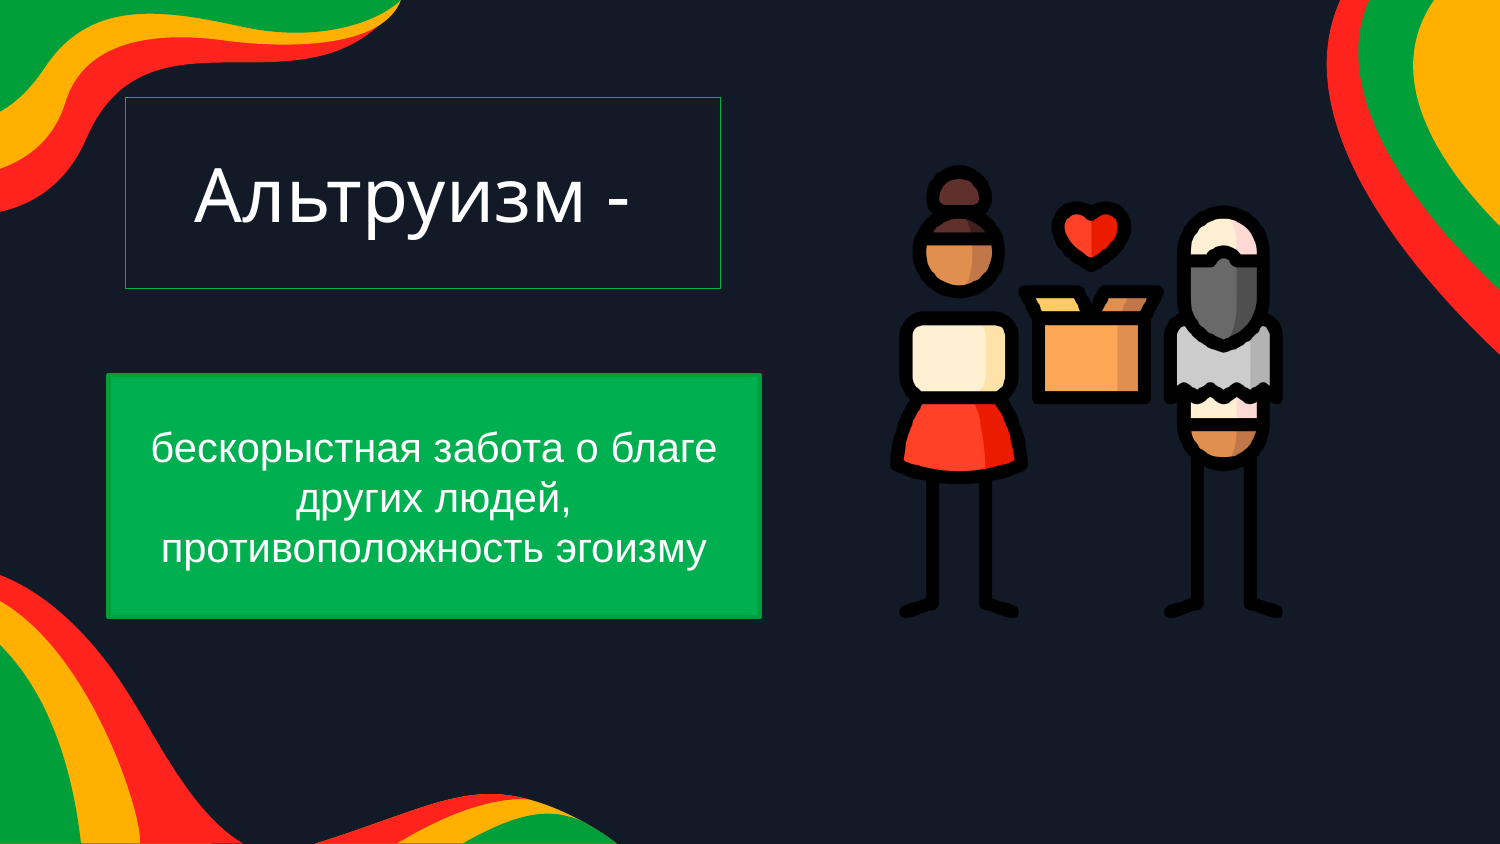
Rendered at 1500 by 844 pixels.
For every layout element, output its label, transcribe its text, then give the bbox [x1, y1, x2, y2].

picture [860, 165, 1312, 618]
text_box бескорыстная забота о благе других людей, противоположность эгоизму [106, 373, 762, 619]
title Альтруизм - [125, 97, 721, 289]
